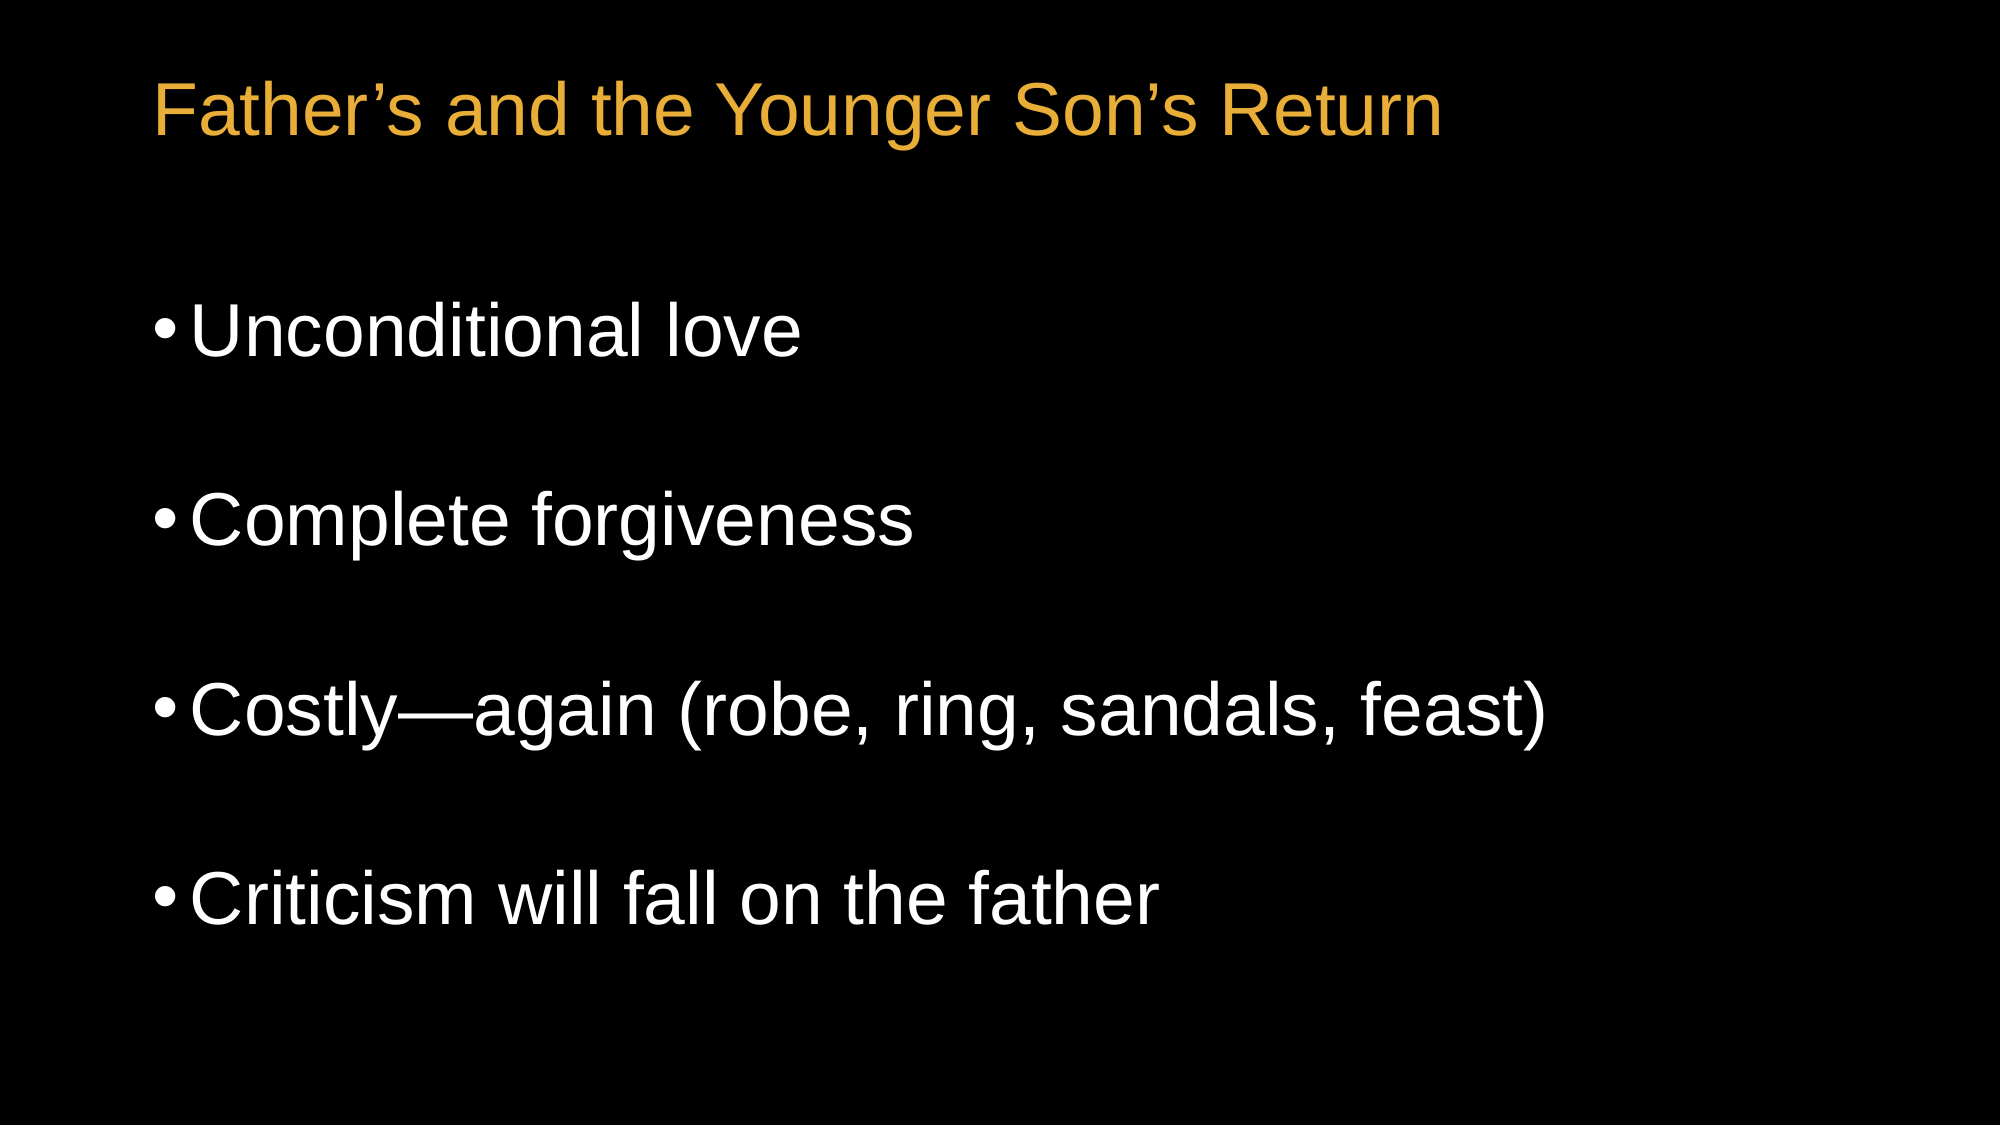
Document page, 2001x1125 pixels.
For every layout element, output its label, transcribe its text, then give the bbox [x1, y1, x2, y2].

list Unconditional love Complete forgiveness Costly—again (robe, ring, sandals, feast) Criticism will fall on the father [137, 284, 1863, 1058]
title Father’s and the Younger Son’s Return [137, 36, 1863, 186]
